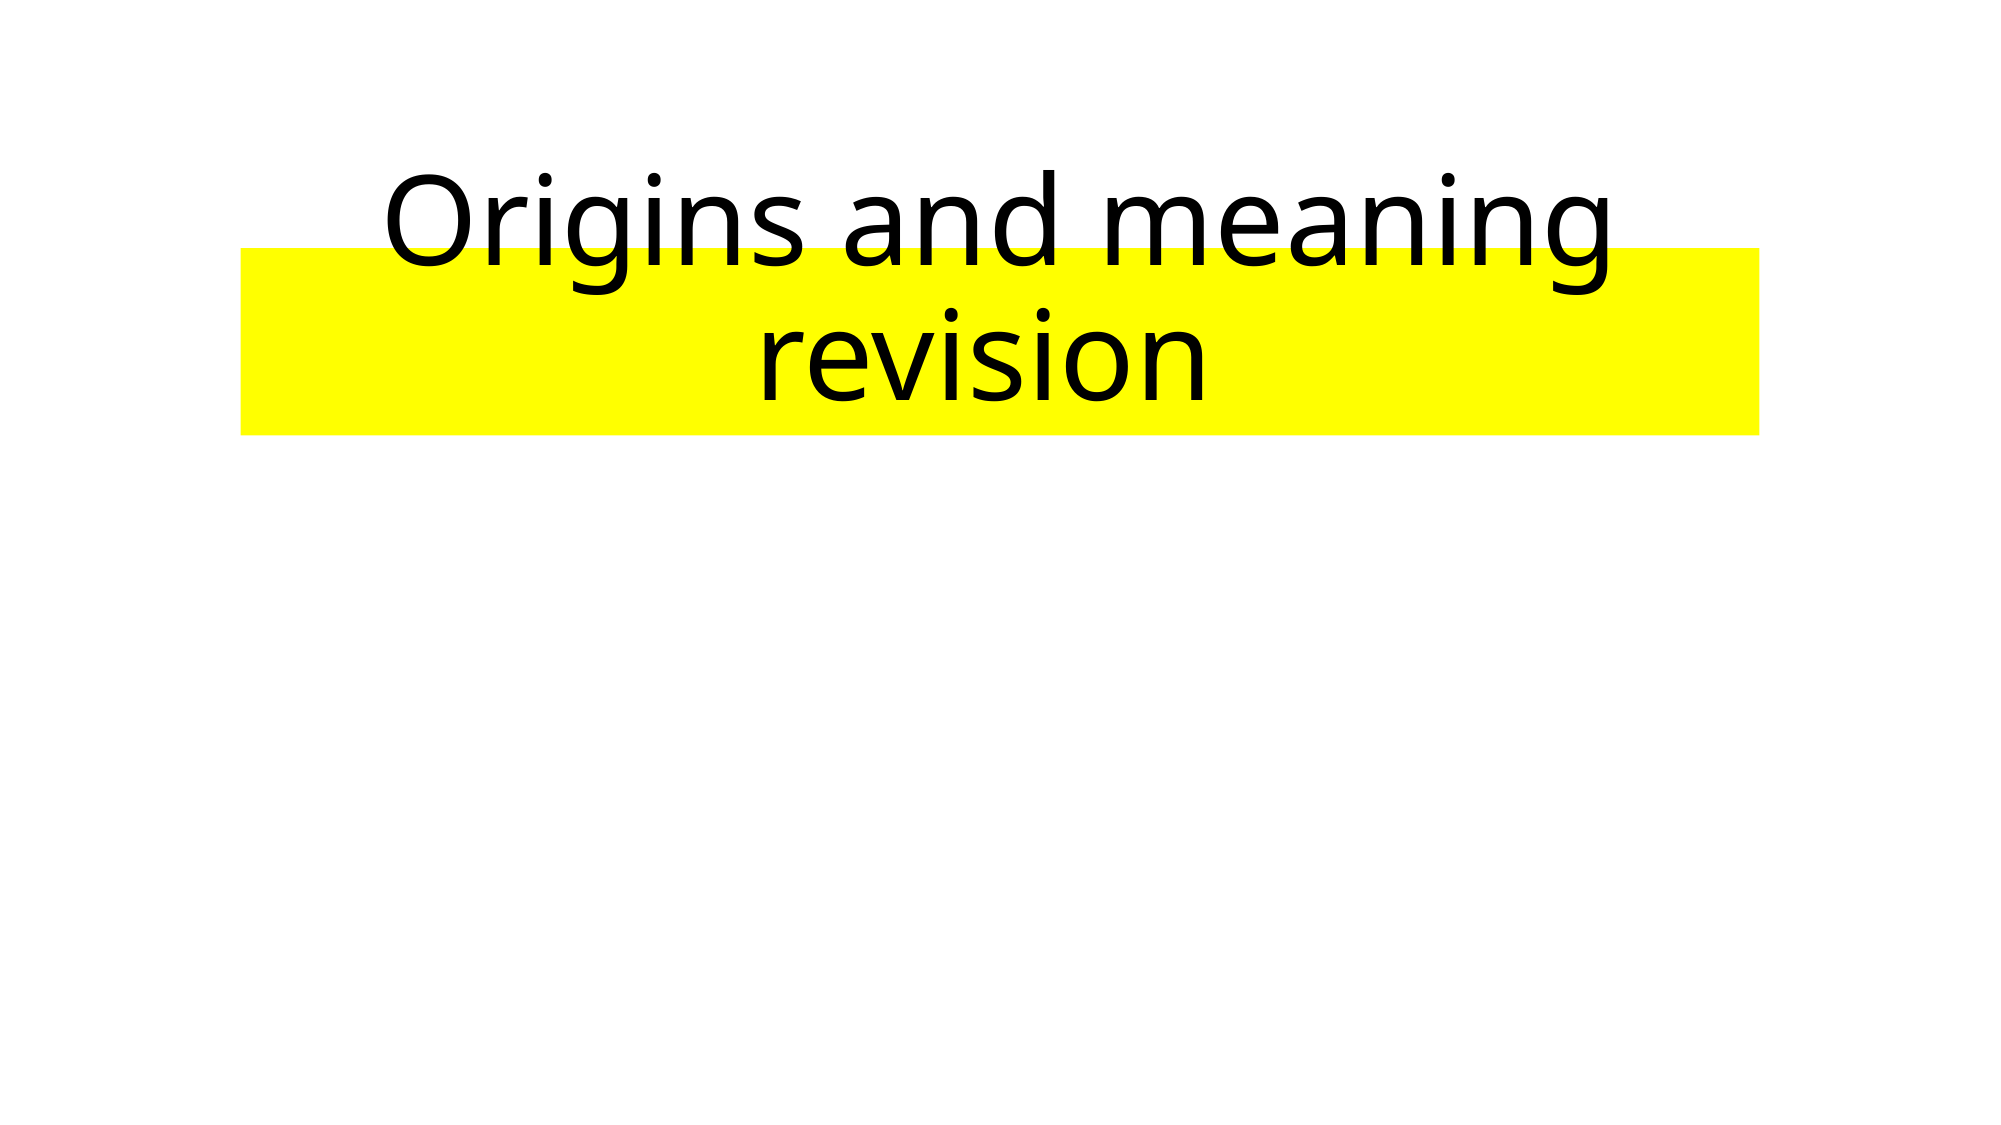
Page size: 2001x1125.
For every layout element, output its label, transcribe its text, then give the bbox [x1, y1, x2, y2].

title Origins and meaning revision [240, 248, 1760, 436]
